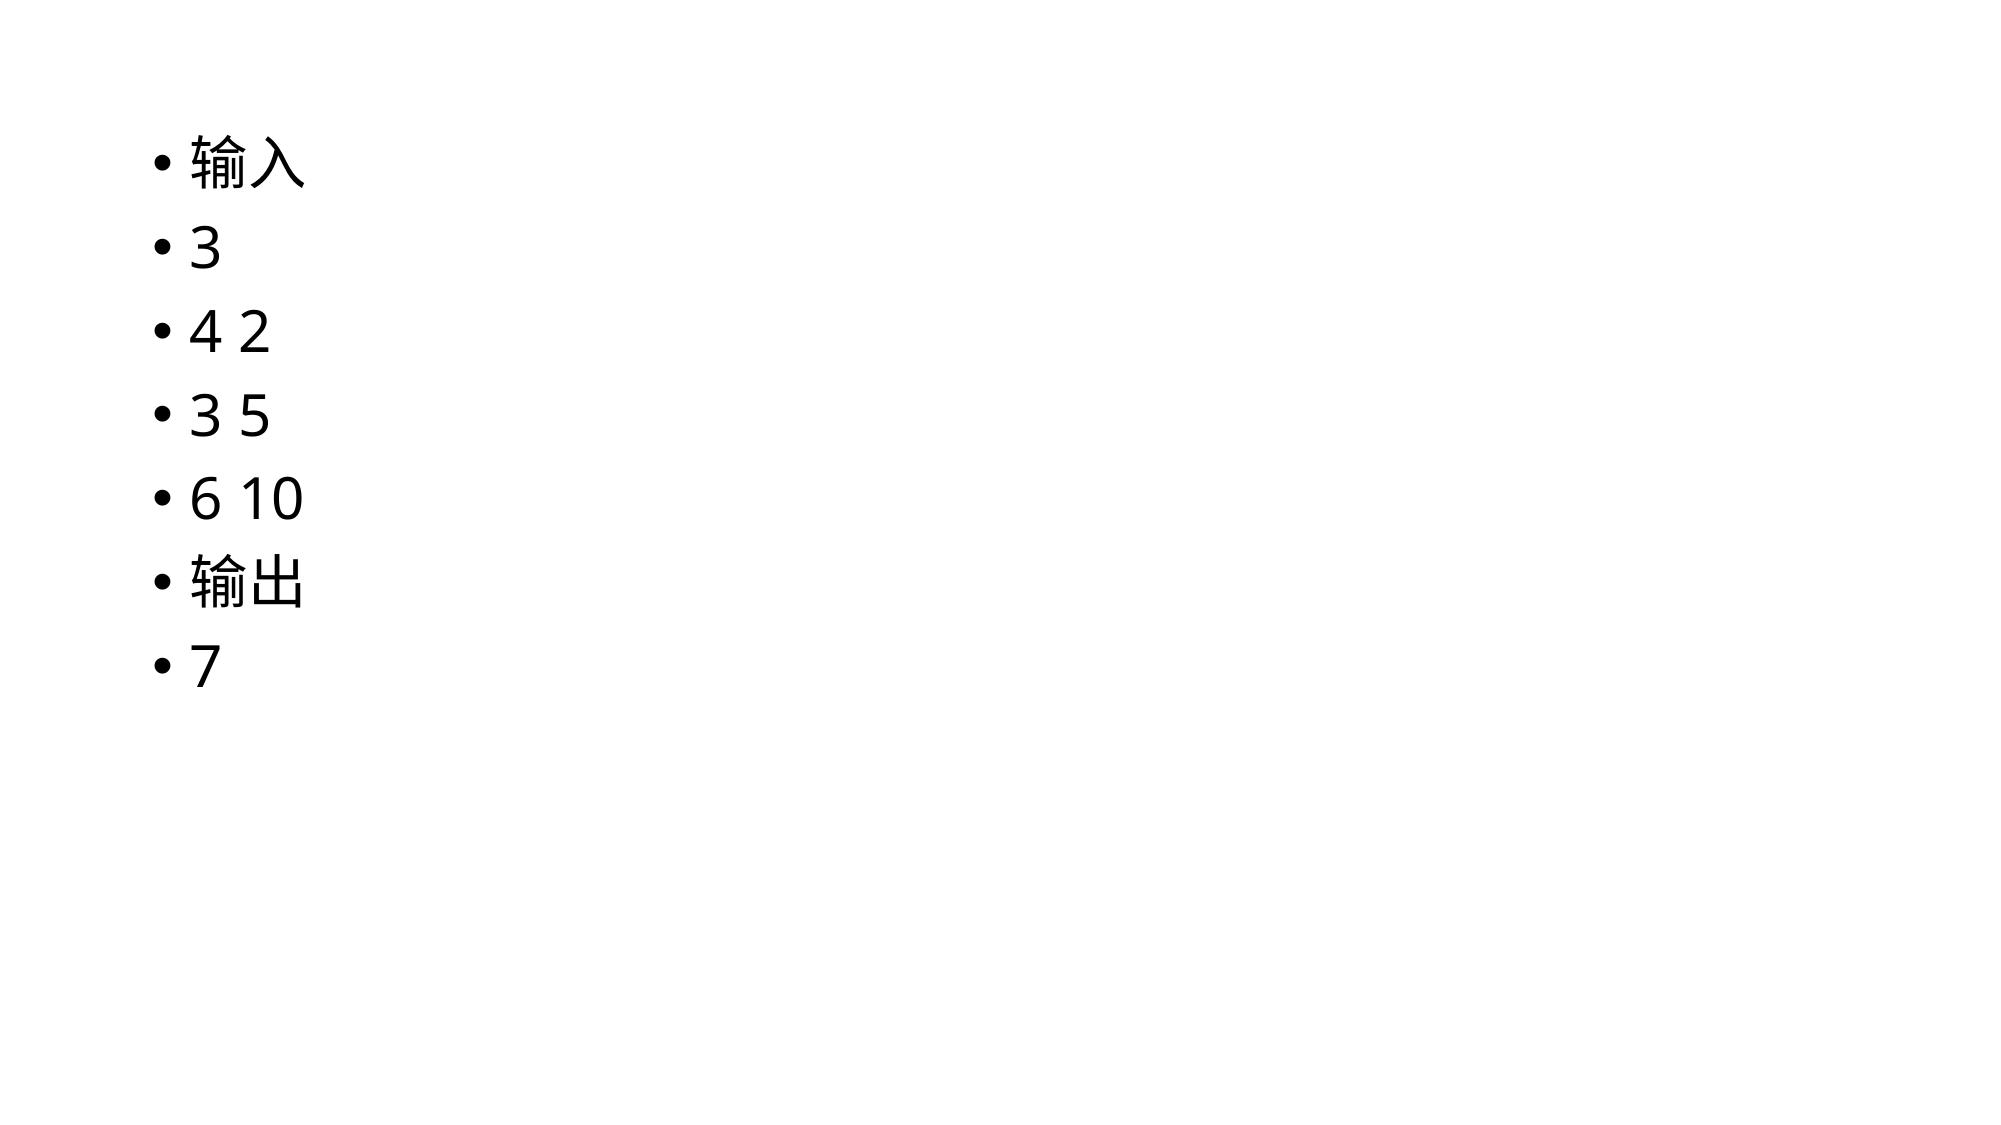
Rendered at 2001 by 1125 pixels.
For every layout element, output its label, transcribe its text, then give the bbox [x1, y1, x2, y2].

list 输入 3 4 2 3 5 6 10 输出 7 [137, 126, 1863, 1014]
